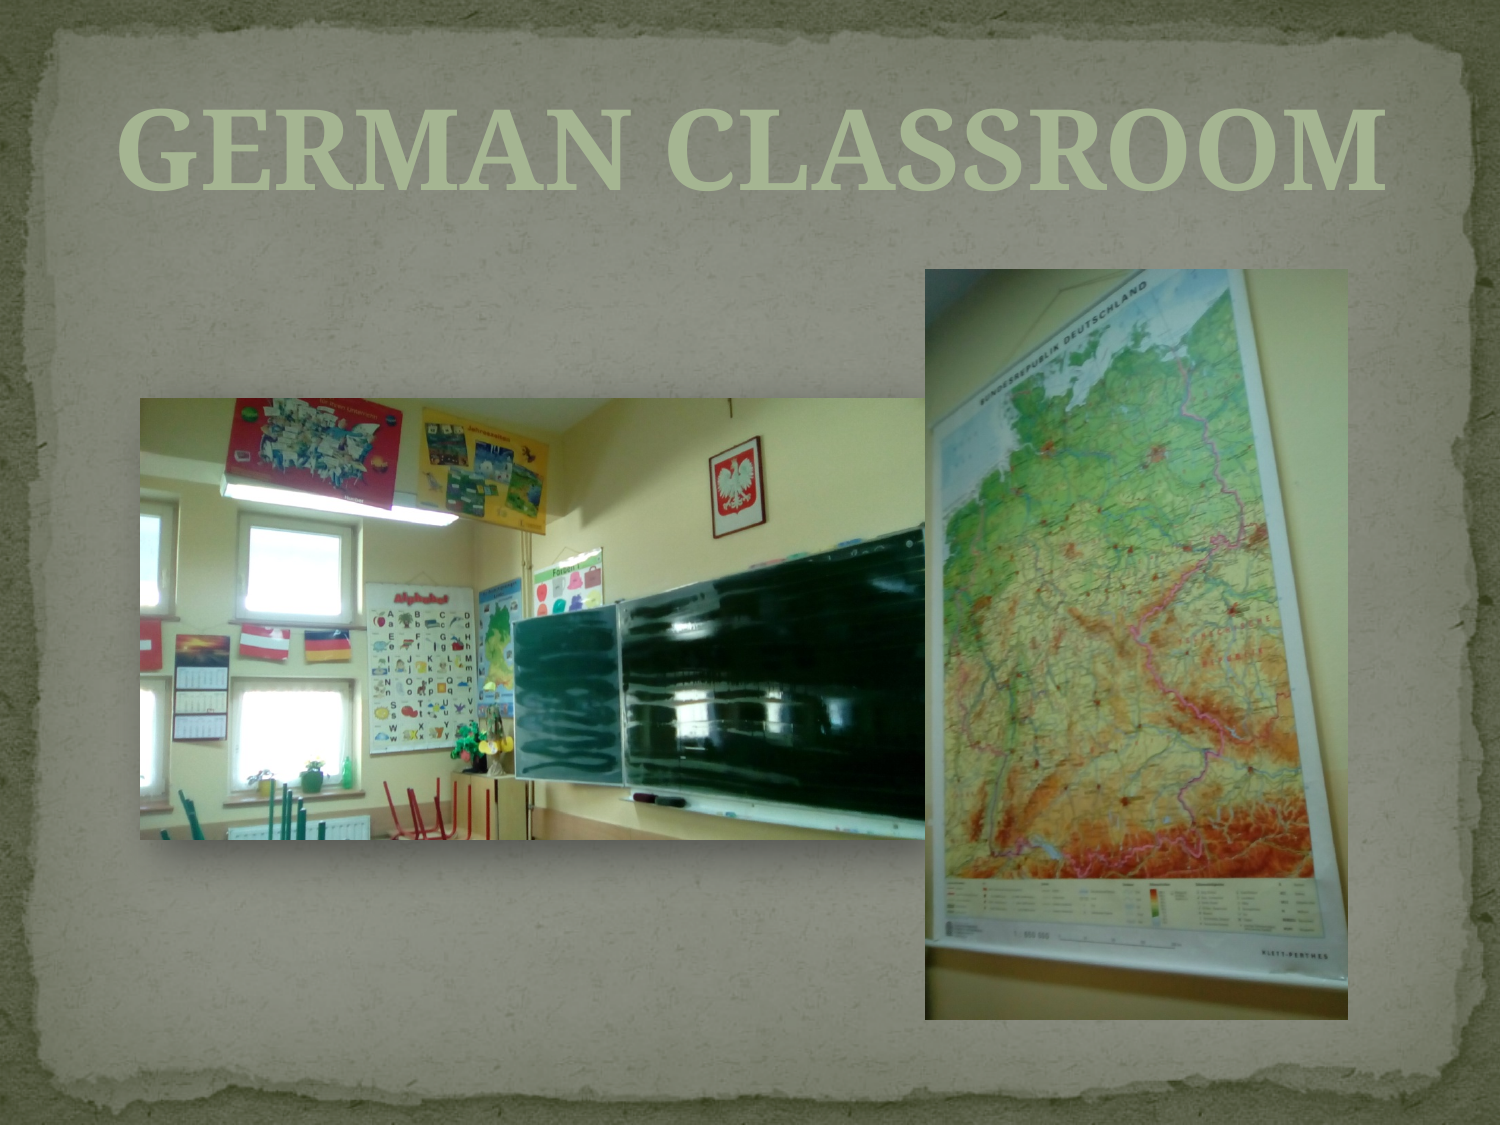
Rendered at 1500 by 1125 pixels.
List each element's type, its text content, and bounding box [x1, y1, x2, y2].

picture [925, 269, 1348, 1020]
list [143, 401, 915, 839]
text_box German classroom [98, 70, 1405, 221]
